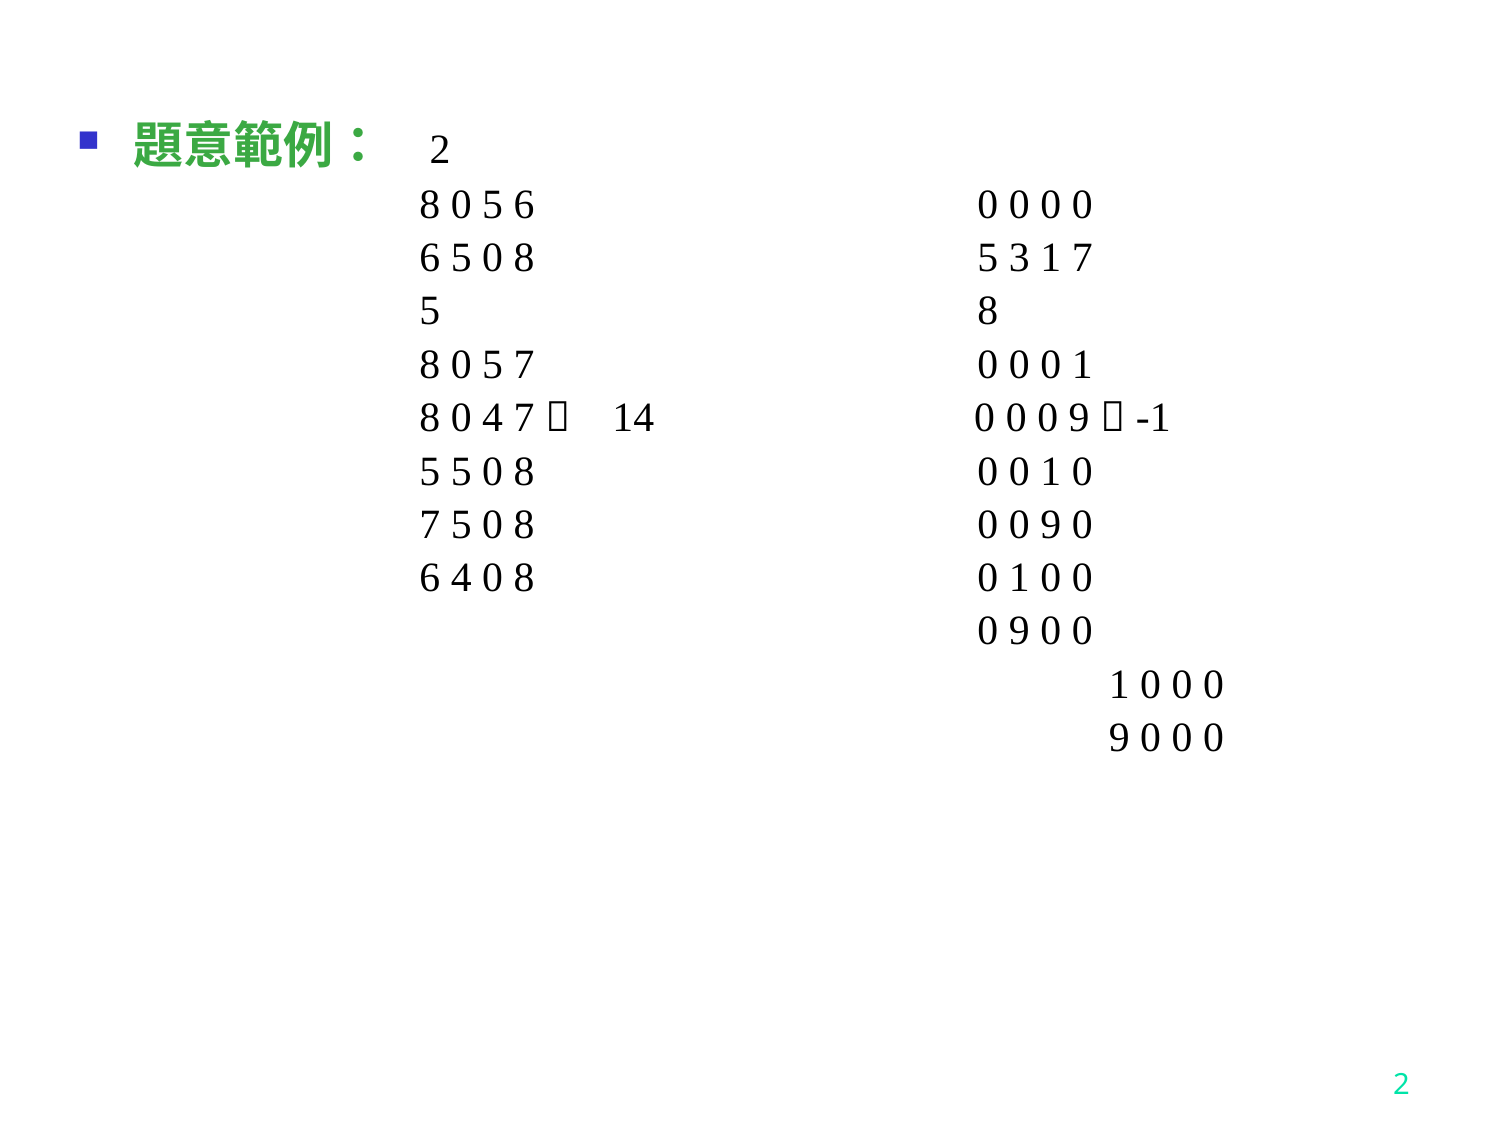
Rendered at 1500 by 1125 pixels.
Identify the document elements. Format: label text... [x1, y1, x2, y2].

slide_number 2 [1112, 1037, 1426, 1113]
list 題意範例： 2 8 0 5 6 0 0 0 0 6 5 0 8 5 3 1 7 5 8 8 0 5 7 0 0 0 1 8 0 4 7  14 0 0 0 9  -1 5 5 0 8 0 0 1 0 7 5 0 8 0 0 9 0 6 4 0 8 0 1 0 0 0 9 0 0 1 0 0 0 9 0 0 0 [62, 112, 1388, 1035]
